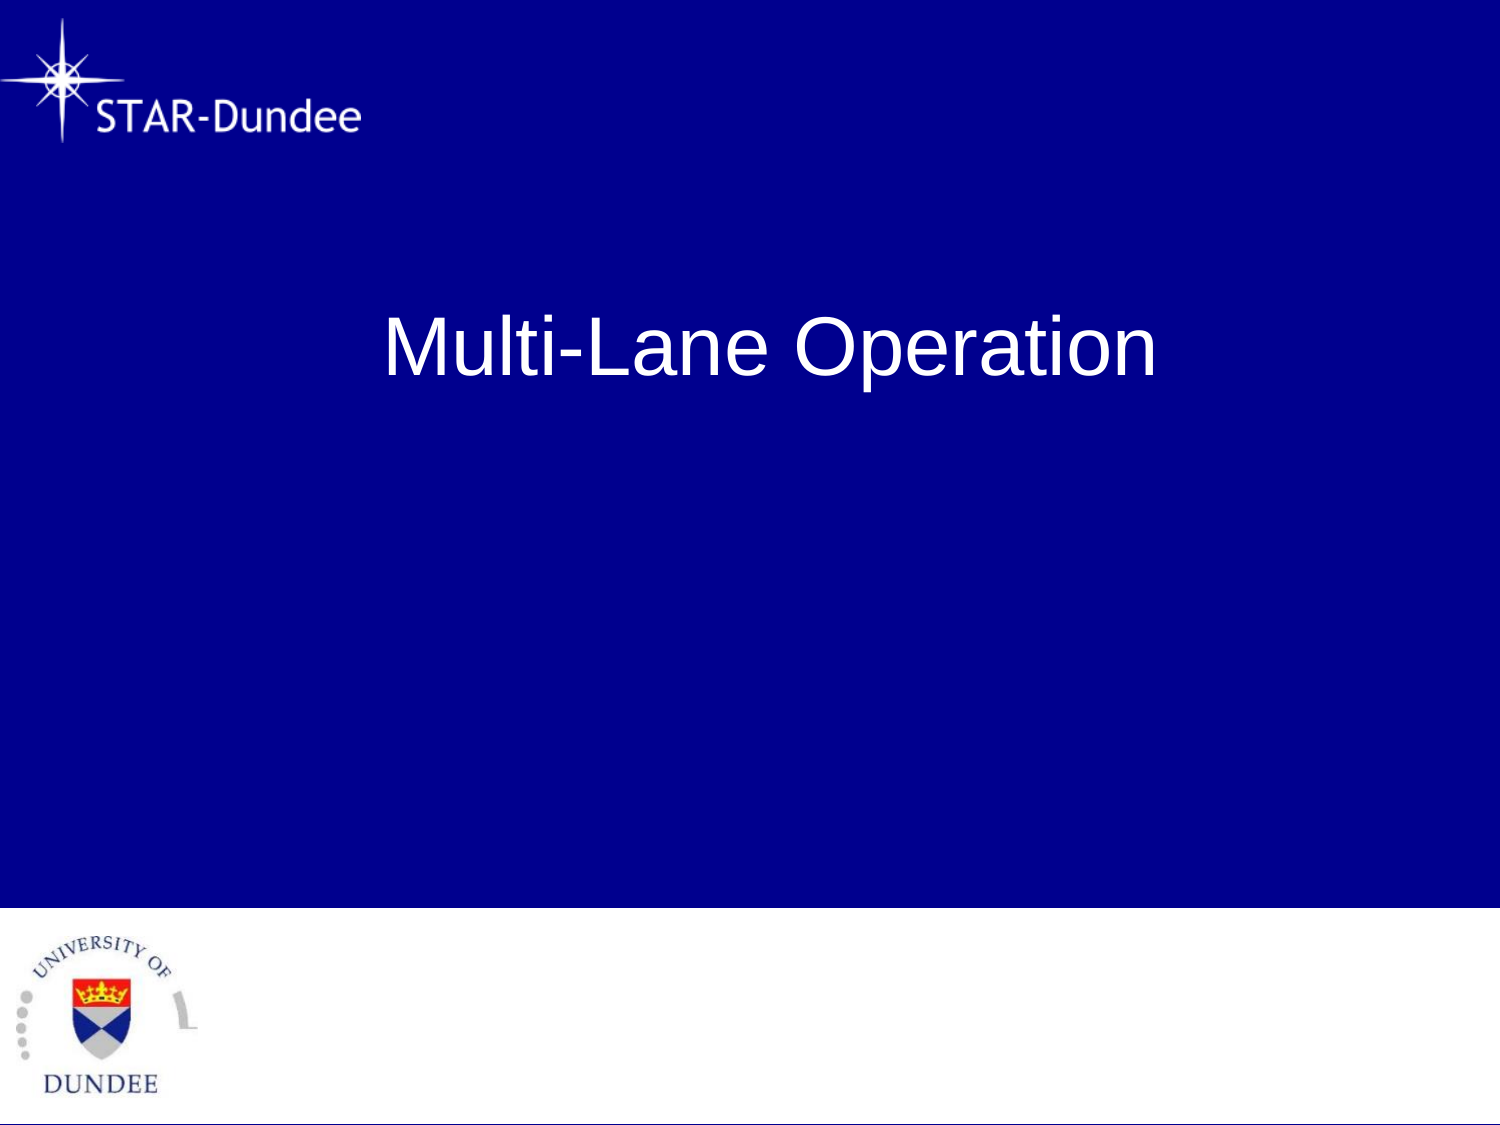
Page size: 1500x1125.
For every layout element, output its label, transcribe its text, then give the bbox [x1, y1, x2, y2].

title Multi-Lane Operation [159, 284, 1383, 509]
picture [0, 18, 361, 143]
text_box [0, 909, 1500, 1124]
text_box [0, 924, 207, 1103]
